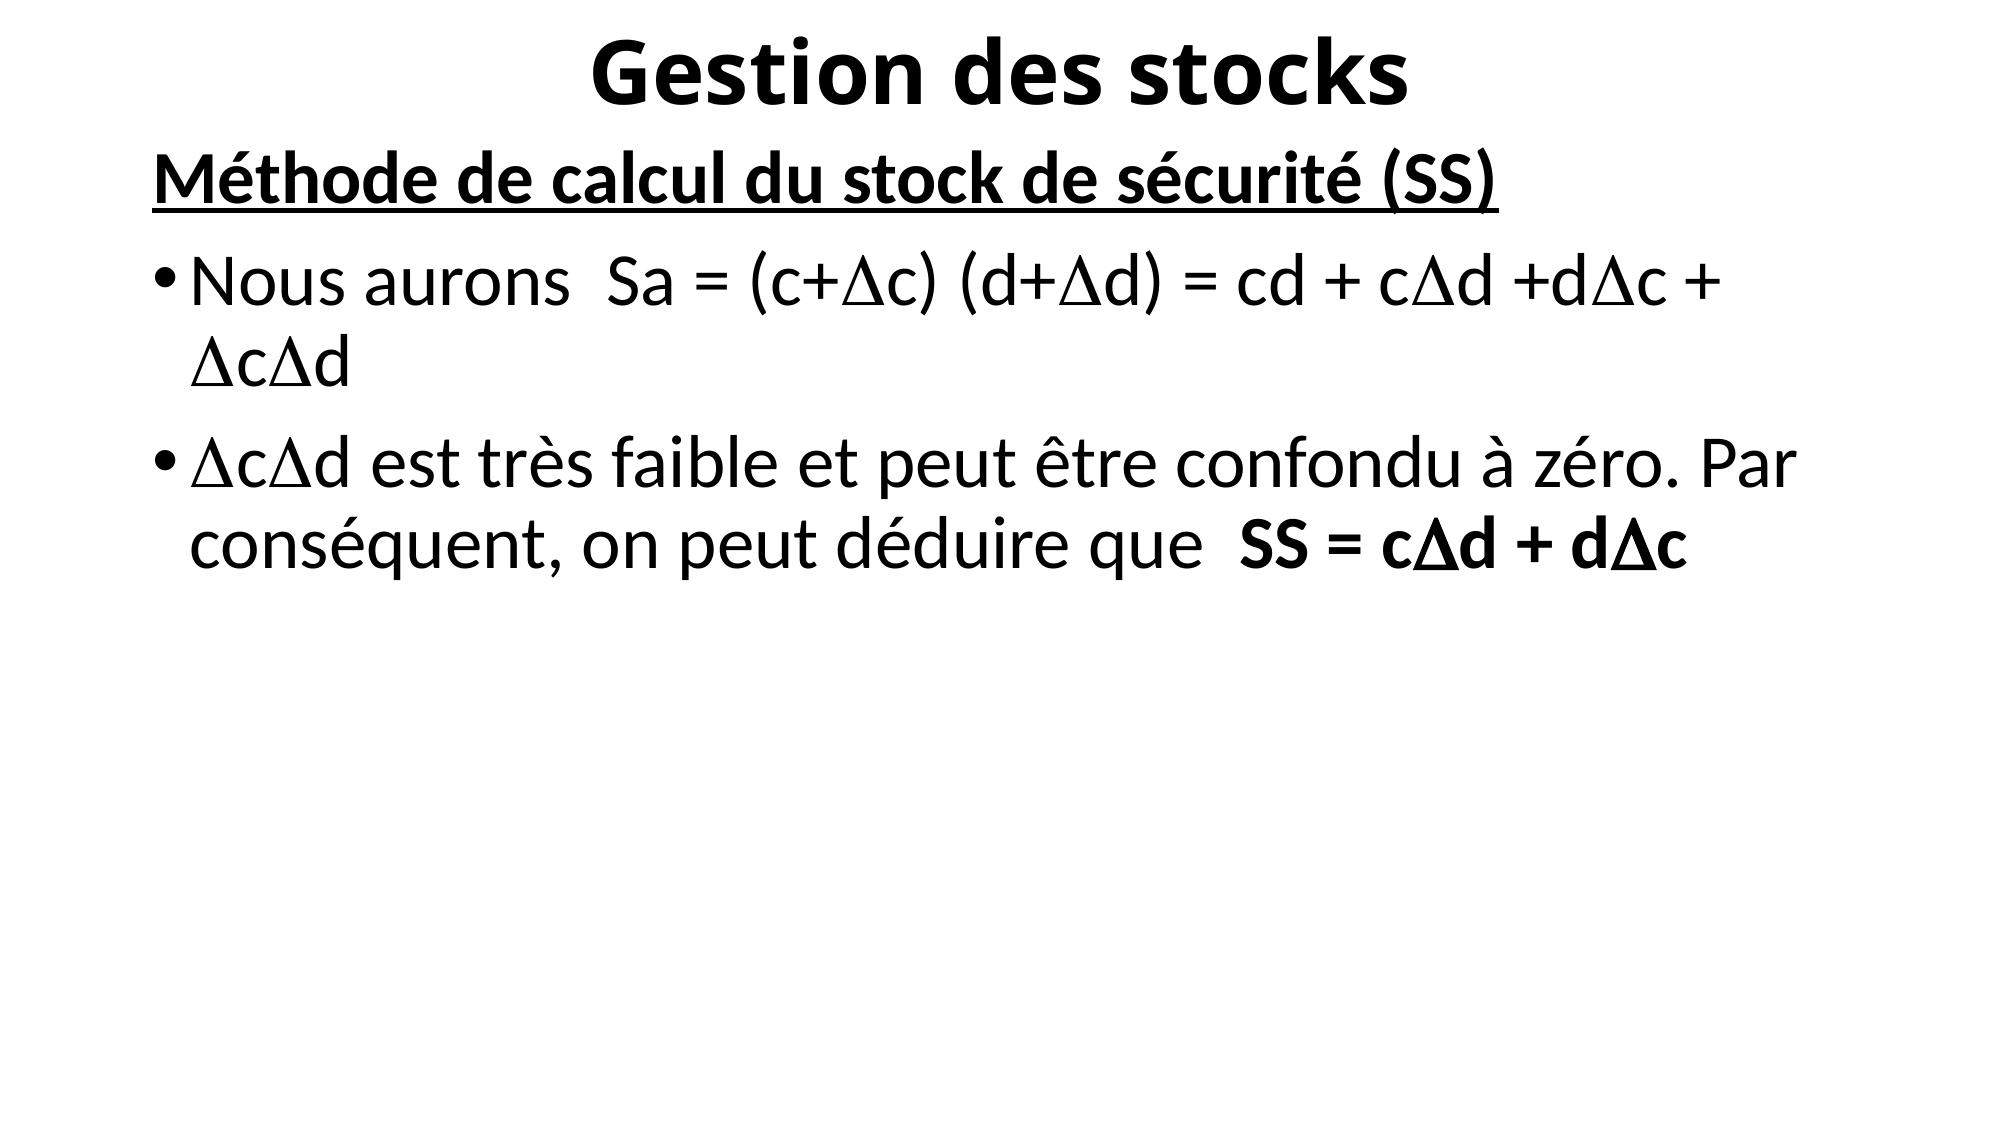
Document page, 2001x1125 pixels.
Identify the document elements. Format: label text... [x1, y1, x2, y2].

title Gestion des stocks [137, 19, 1863, 130]
list Méthode de calcul du stock de sécurité (SS) Nous aurons Sa = (c+c) (d+d) = cd + cd +dc + cd cd est très faible et peut être confondu à zéro. Par conséquent, on peut déduire que SS = cd + dc [137, 130, 1863, 1069]
